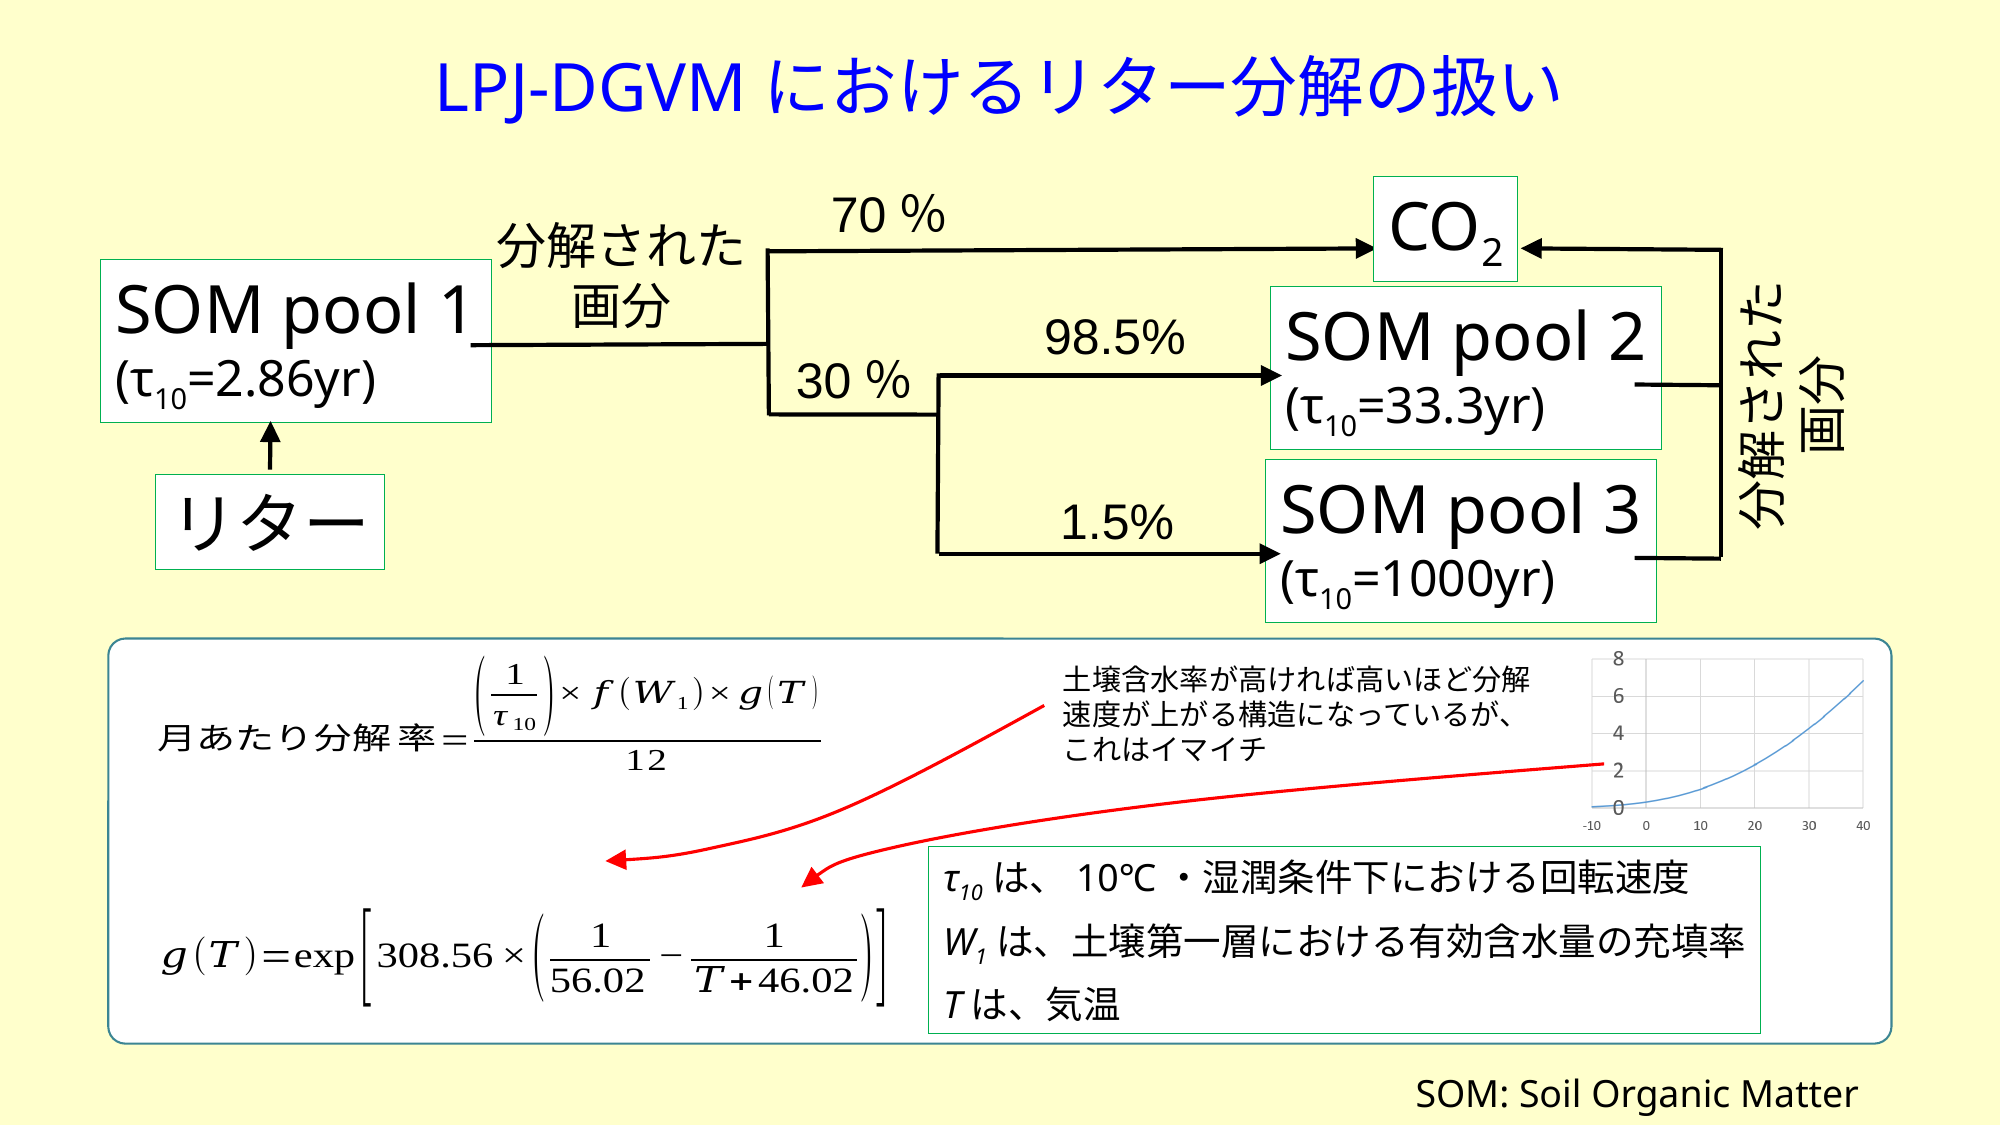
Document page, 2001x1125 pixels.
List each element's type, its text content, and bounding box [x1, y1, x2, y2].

text_box SOM pool 2 (τ10=33.3yr) [1270, 286, 1662, 450]
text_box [770, 248, 1378, 252]
text_box 98.5% [1029, 297, 1201, 373]
text_box 1.5% [1045, 481, 1189, 553]
picture [1577, 646, 1874, 835]
text_box [605, 704, 1045, 871]
text_box SOM pool 3 (τ10=1000yr) [1265, 459, 1657, 623]
text_box CO2 [1373, 176, 1518, 282]
text_box SOM pool 1 (τ10=2.86yr) [100, 259, 492, 423]
text_box 分解された 画分 [1723, 265, 1858, 546]
text_box 土壌含水率が高ければ高いほど分解速度が上がる構造になっているが、これはイマイチ [1048, 654, 1561, 774]
text_box [1561, 765, 1577, 771]
text_box SOM: Soil Organic Matter [1400, 1062, 1875, 1123]
text_box リター [155, 474, 385, 570]
text_box 30％ [781, 341, 929, 414]
text_box [107, 637, 1893, 1045]
text_box 分解された 画分 [482, 207, 762, 343]
text_box LPJ-DGVMにおけるリター分解の扱い [254, 37, 1746, 132]
text_box τ10は、10℃・湿潤条件下における回転速度 W1は、土壌第一層における有効含水量の充填率 Tは、気温 [928, 846, 1761, 1034]
text_box 70％ [816, 175, 964, 248]
text_box [801, 774, 1539, 888]
